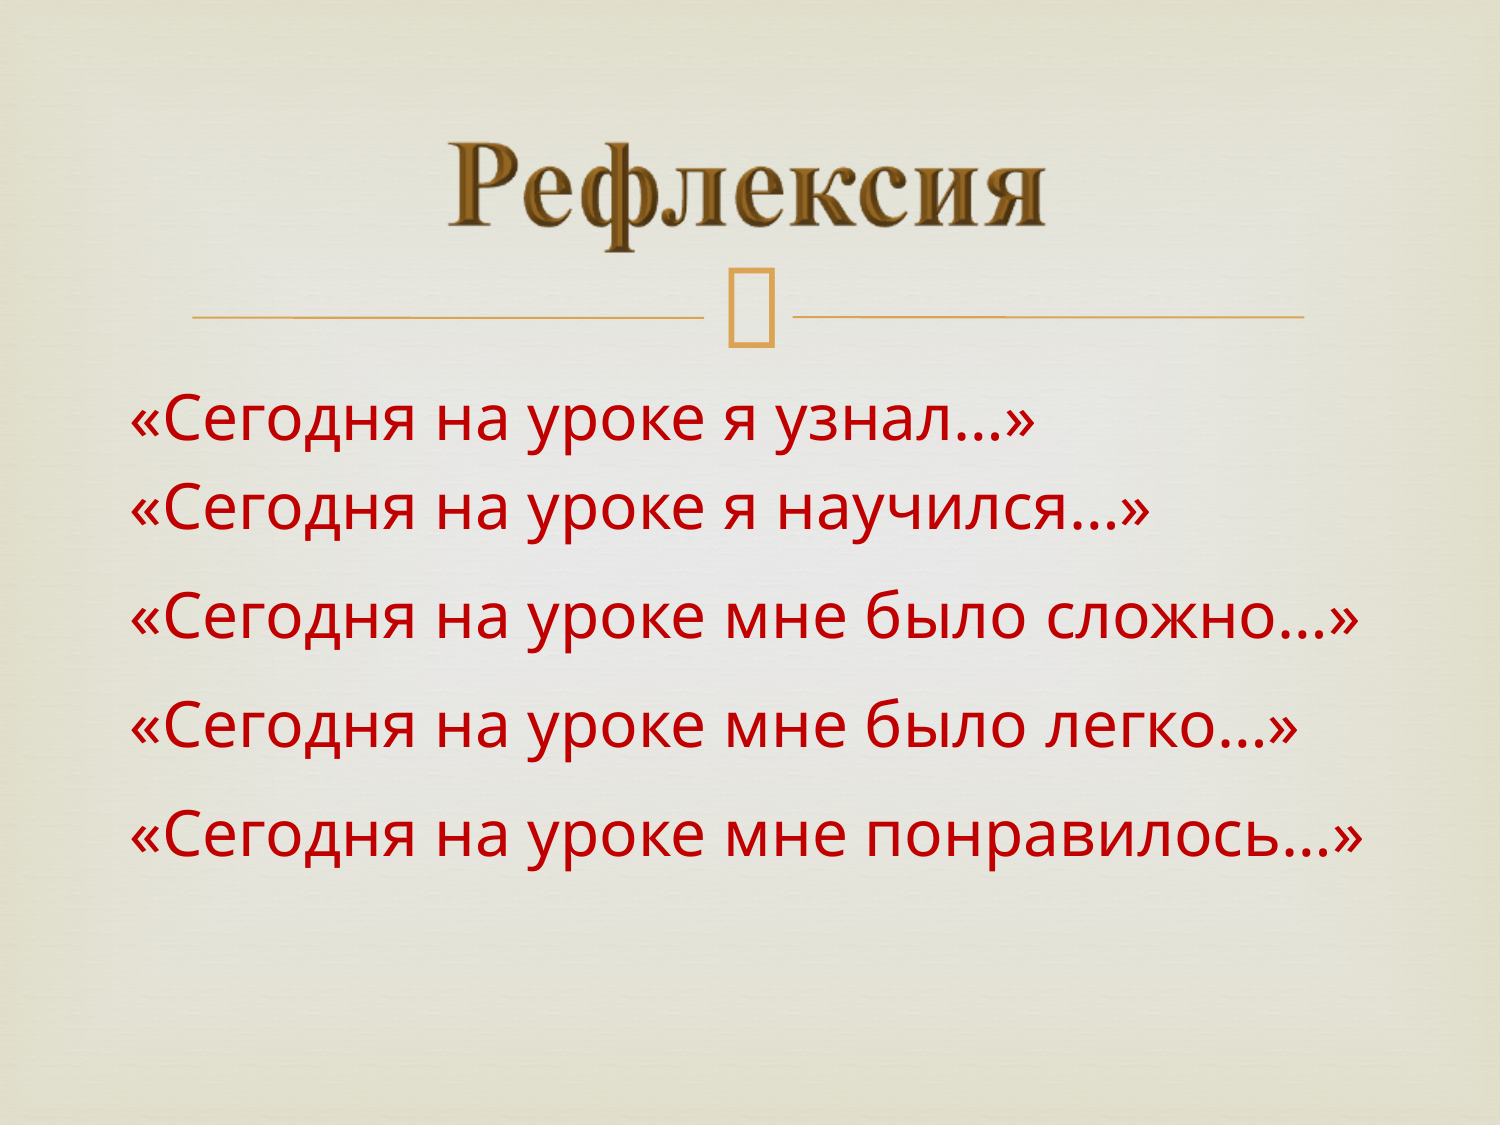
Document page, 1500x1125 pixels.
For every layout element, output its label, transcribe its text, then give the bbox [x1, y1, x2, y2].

list «Сегодня на уроке я узнал…» «Сегодня на уроке я научился…» «Сегодня на уроке мне было сложно…» «Сегодня на уроке мне было легко…» «Сегодня на уроке мне понравилось…» [114, 368, 1386, 1006]
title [111, 64, 1387, 268]
